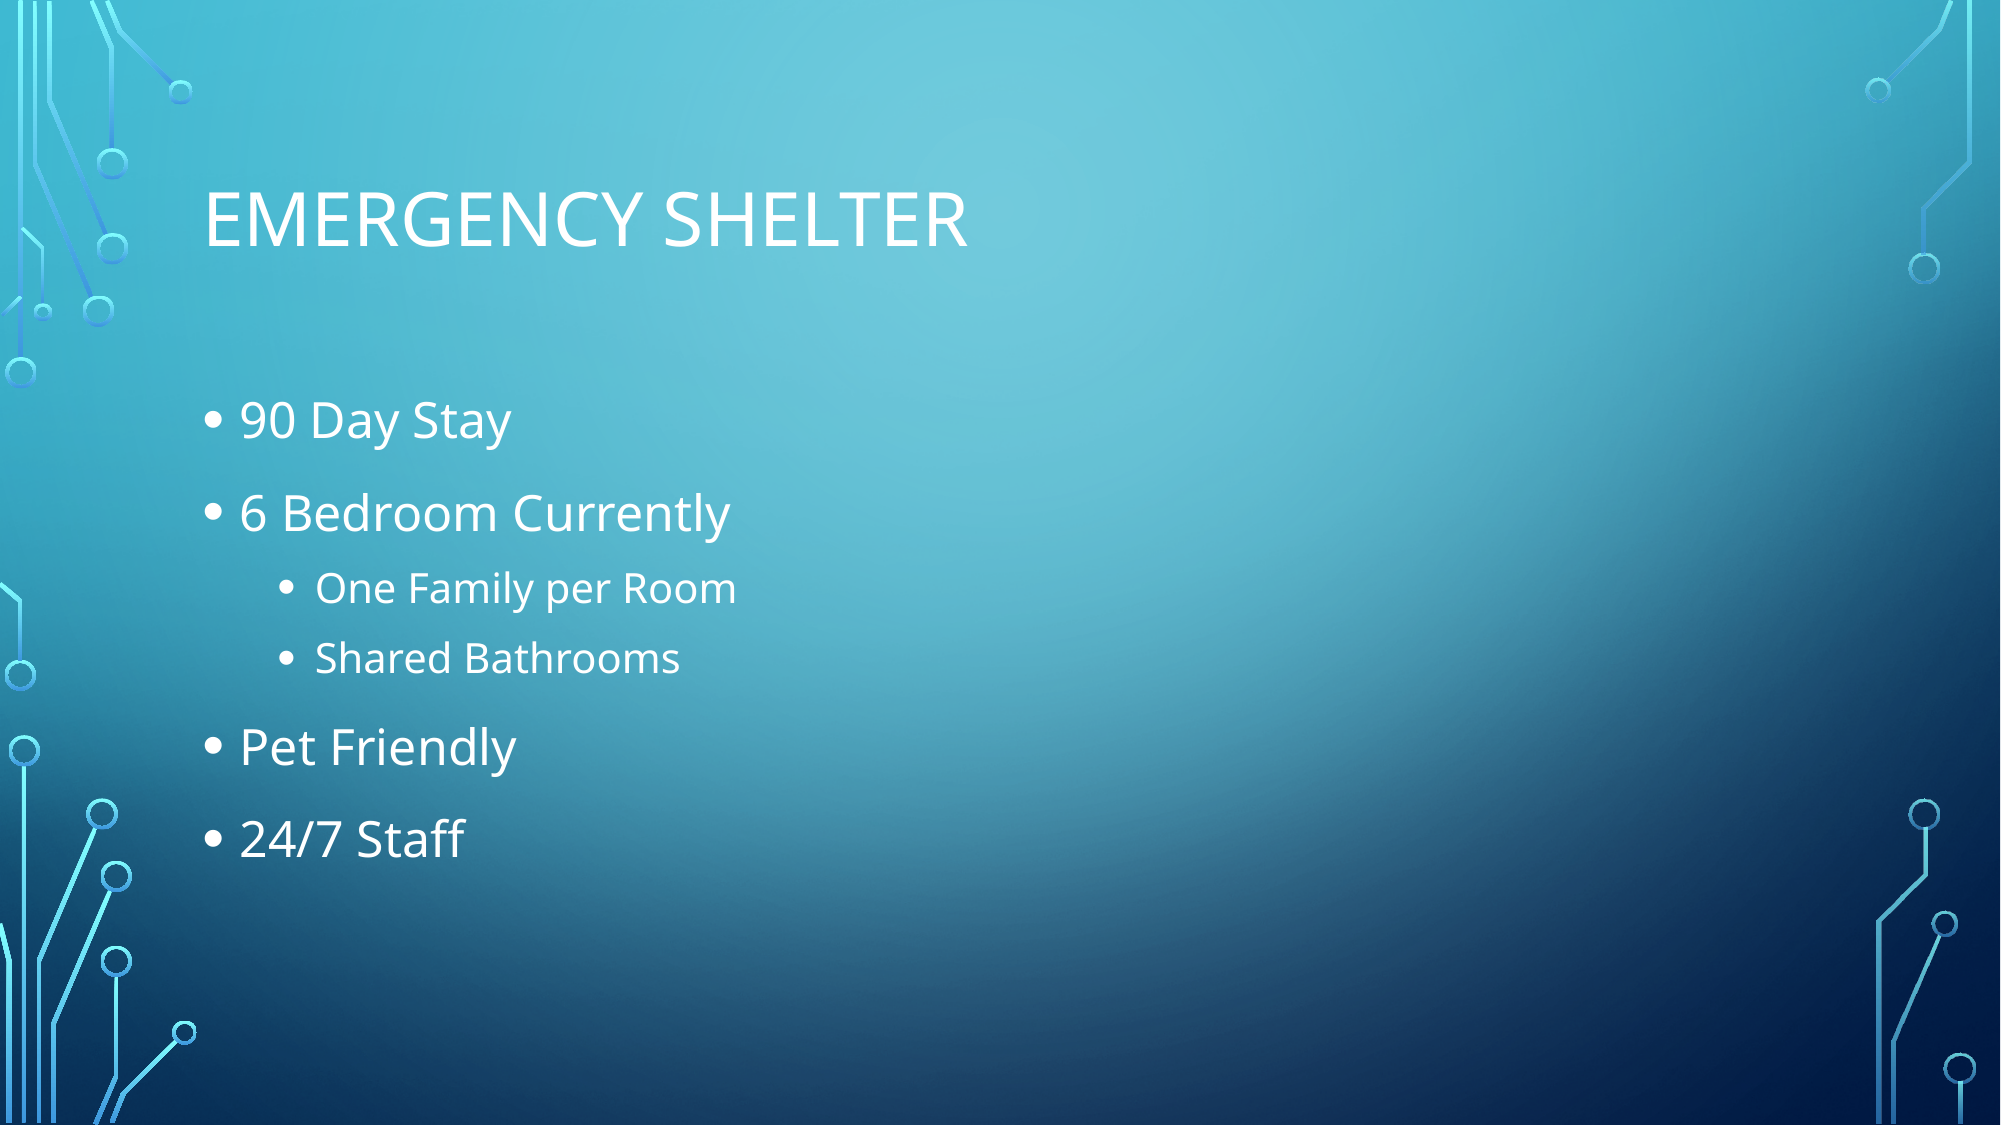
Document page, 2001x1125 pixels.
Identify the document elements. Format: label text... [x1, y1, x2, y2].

title Emergency shelter [187, 101, 1813, 344]
list 90 Day Stay 6 Bedroom Currently One Family per Room Shared Bathrooms Pet Friendly 24/7 Staff [187, 369, 1813, 950]
